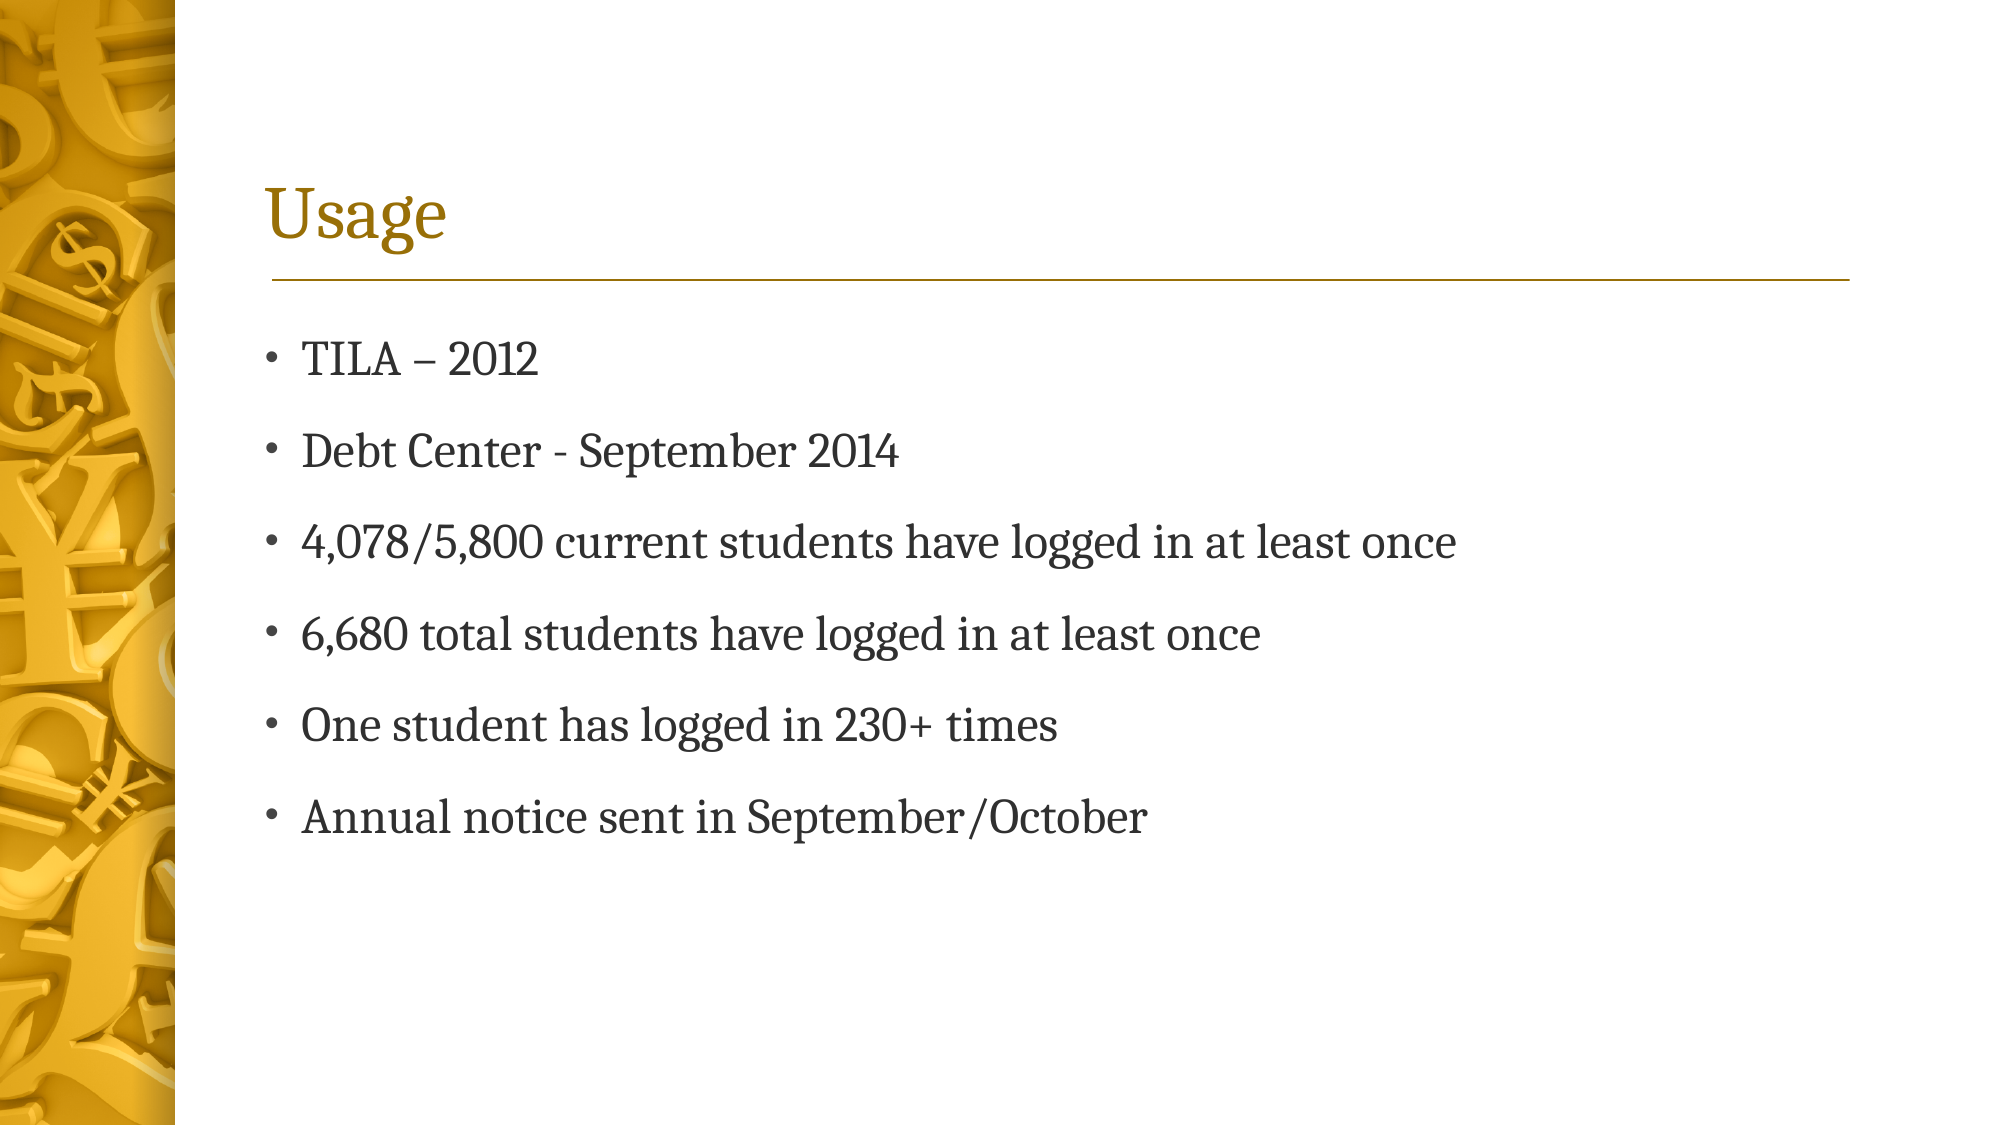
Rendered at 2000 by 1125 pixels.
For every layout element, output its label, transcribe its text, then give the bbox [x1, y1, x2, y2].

picture [0, 0, 175, 1125]
list TILA – 2012 Debt Center - September 2014 4,078/5,800 current students have logged in at least once 6,680 total students have logged in at least once One student has logged in 230+ times Annual notice sent in September/October [249, 324, 1863, 1012]
title Usage [249, 62, 1863, 263]
